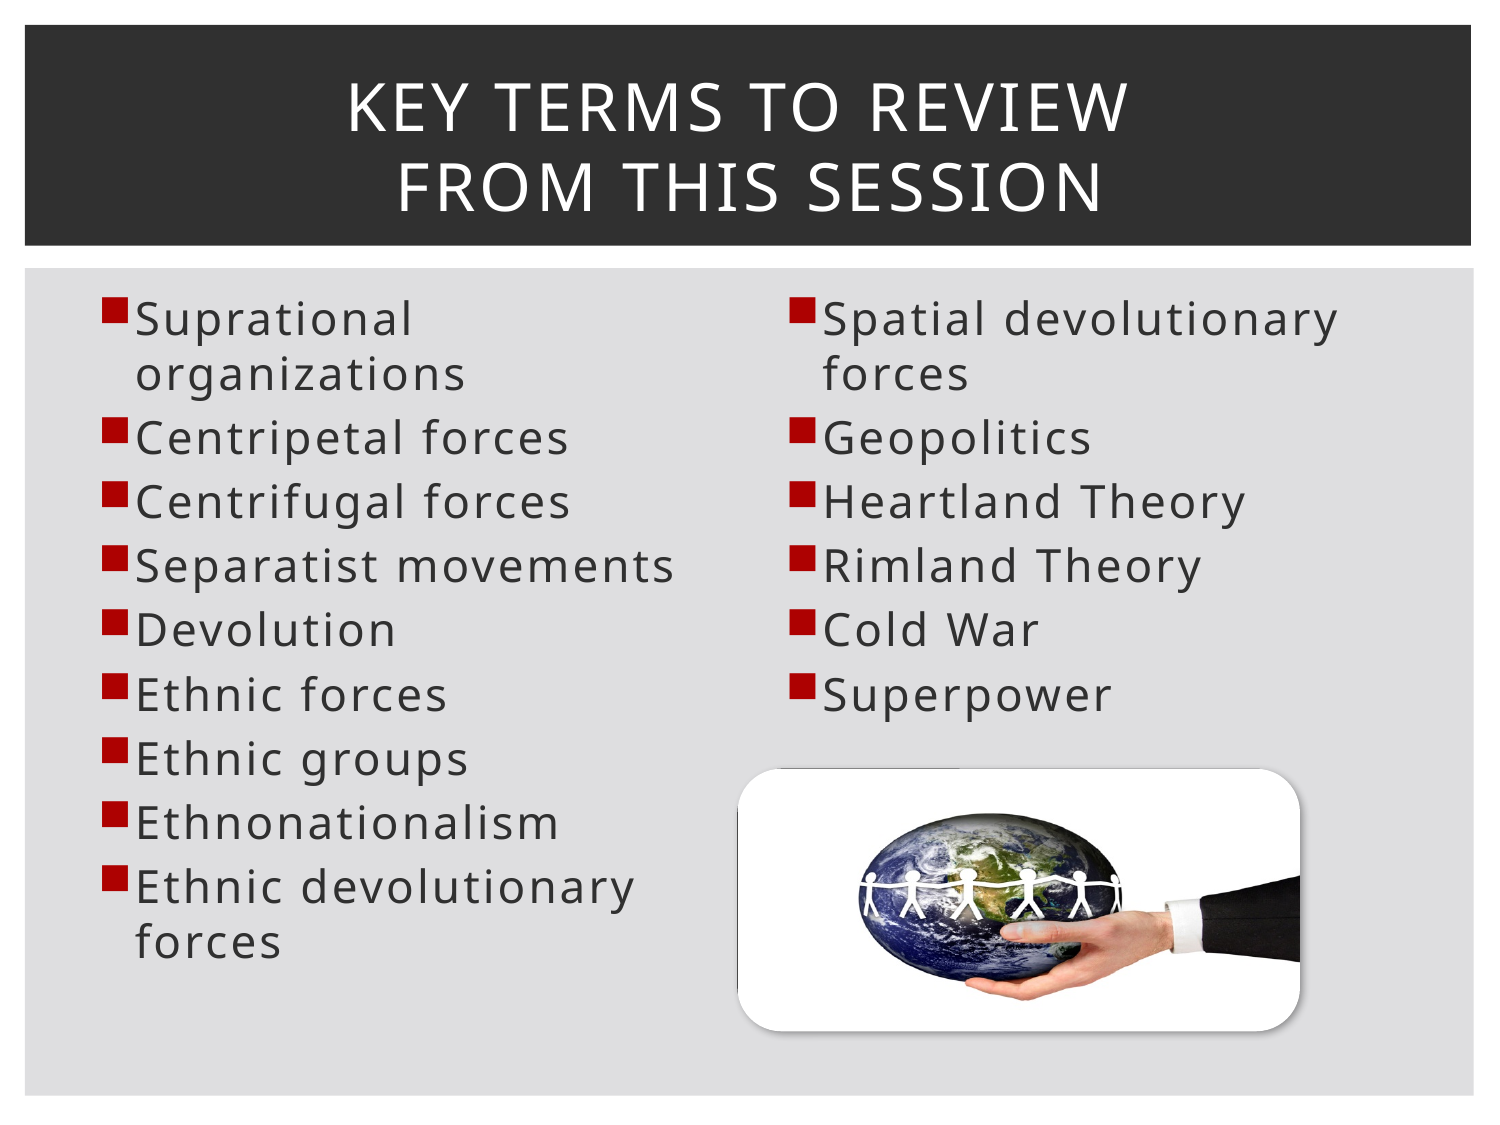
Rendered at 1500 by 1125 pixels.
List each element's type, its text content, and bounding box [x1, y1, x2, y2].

list Spatial devolutionary forces Geopolitics Heartland Theory Rimland Theory Cold War Superpower [762, 282, 1425, 1005]
title Key Terms to Review from this session [62, 58, 1438, 232]
picture [737, 768, 1301, 1032]
list Suprational organizations Centripetal forces Centrifugal forces Separatist movements Devolution Ethnic forces Ethnic groups Ethnonationalism Ethnic devolutionary forces [75, 282, 738, 1005]
